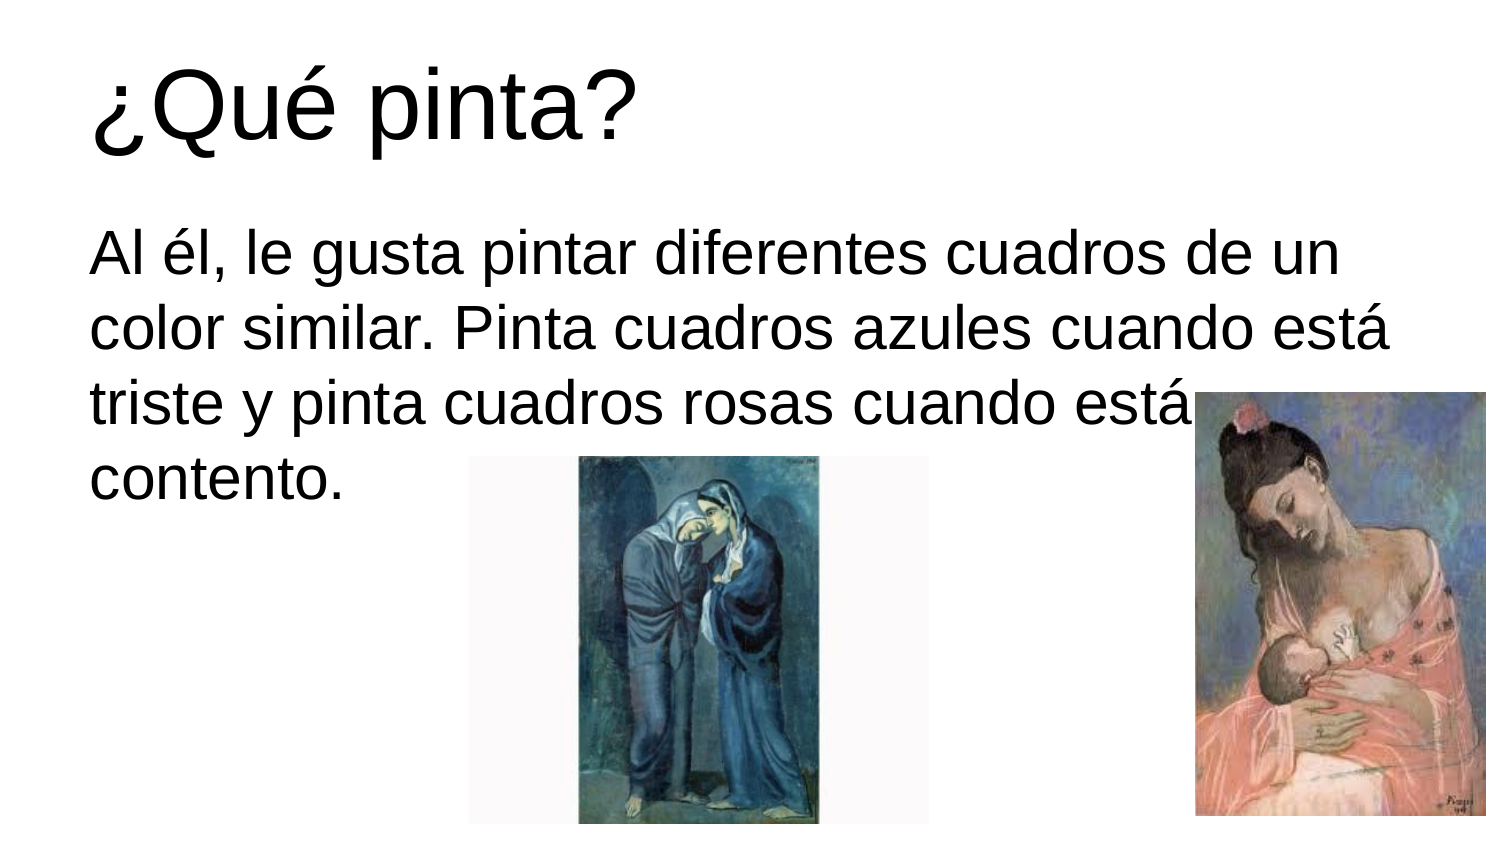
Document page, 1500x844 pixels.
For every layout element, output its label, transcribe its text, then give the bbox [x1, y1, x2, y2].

text_box ¿Qué pinta? [75, 33, 1425, 175]
picture [469, 456, 930, 825]
text_box Al él, le gusta pintar diferentes cuadros de un color similar. Pinta cuadros azules cuando está triste y pinta cuadros rosas cuando está contento. [75, 196, 1425, 808]
picture [1194, 391, 1486, 816]
